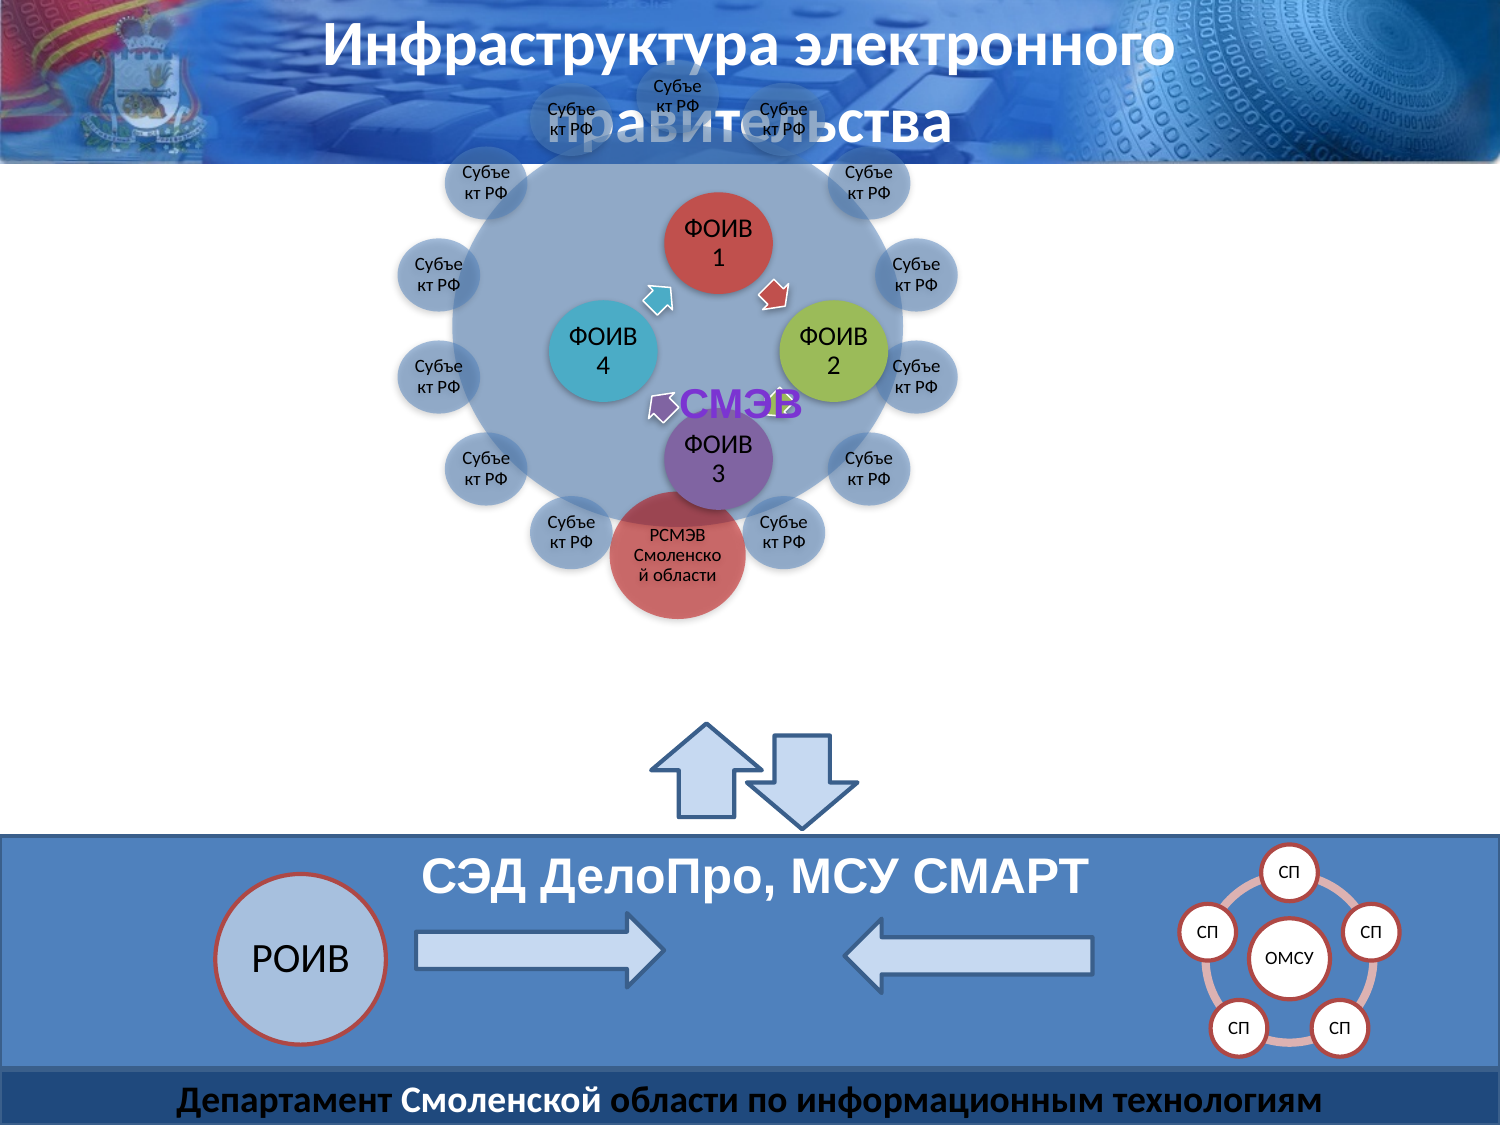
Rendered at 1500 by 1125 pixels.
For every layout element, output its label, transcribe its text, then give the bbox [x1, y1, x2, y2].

text_box [0, 834, 1500, 1068]
text_box [842, 916, 1095, 995]
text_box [265, 46, 1254, 798]
text_box [771, 806, 833, 831]
picture [0, 0, 1500, 164]
text_box СЭД ДелоПро, МСУ СМАРТ [364, 836, 1147, 912]
text_box [414, 911, 667, 990]
text_box Департамент Смоленской области по информационным технологиям [0, 1068, 1500, 1125]
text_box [214, 855, 387, 1045]
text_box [1104, 844, 1474, 1058]
text_box [676, 806, 737, 820]
